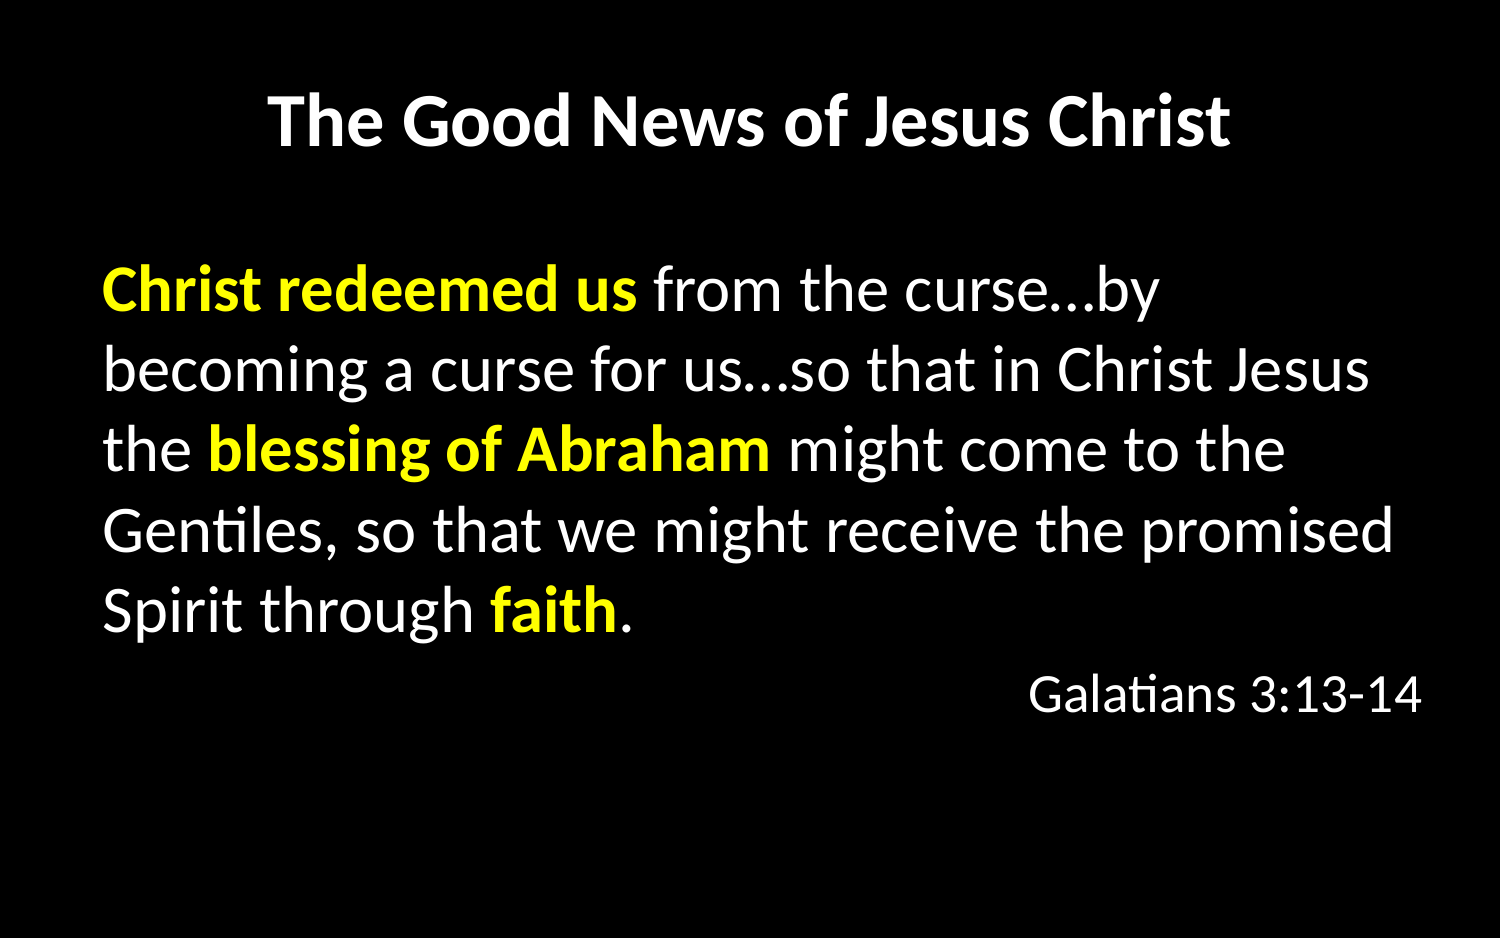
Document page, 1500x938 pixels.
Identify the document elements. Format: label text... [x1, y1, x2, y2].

title The Good News of Jesus Christ [75, 37, 1425, 194]
list Christ redeemed us from the curse…by becoming a curse for us…so that in Christ Jesus the blessing of Abraham might come to the Gentiles, so that we might receive the promised Spirit through faith. Galatians 3:13-14 [87, 237, 1438, 857]
